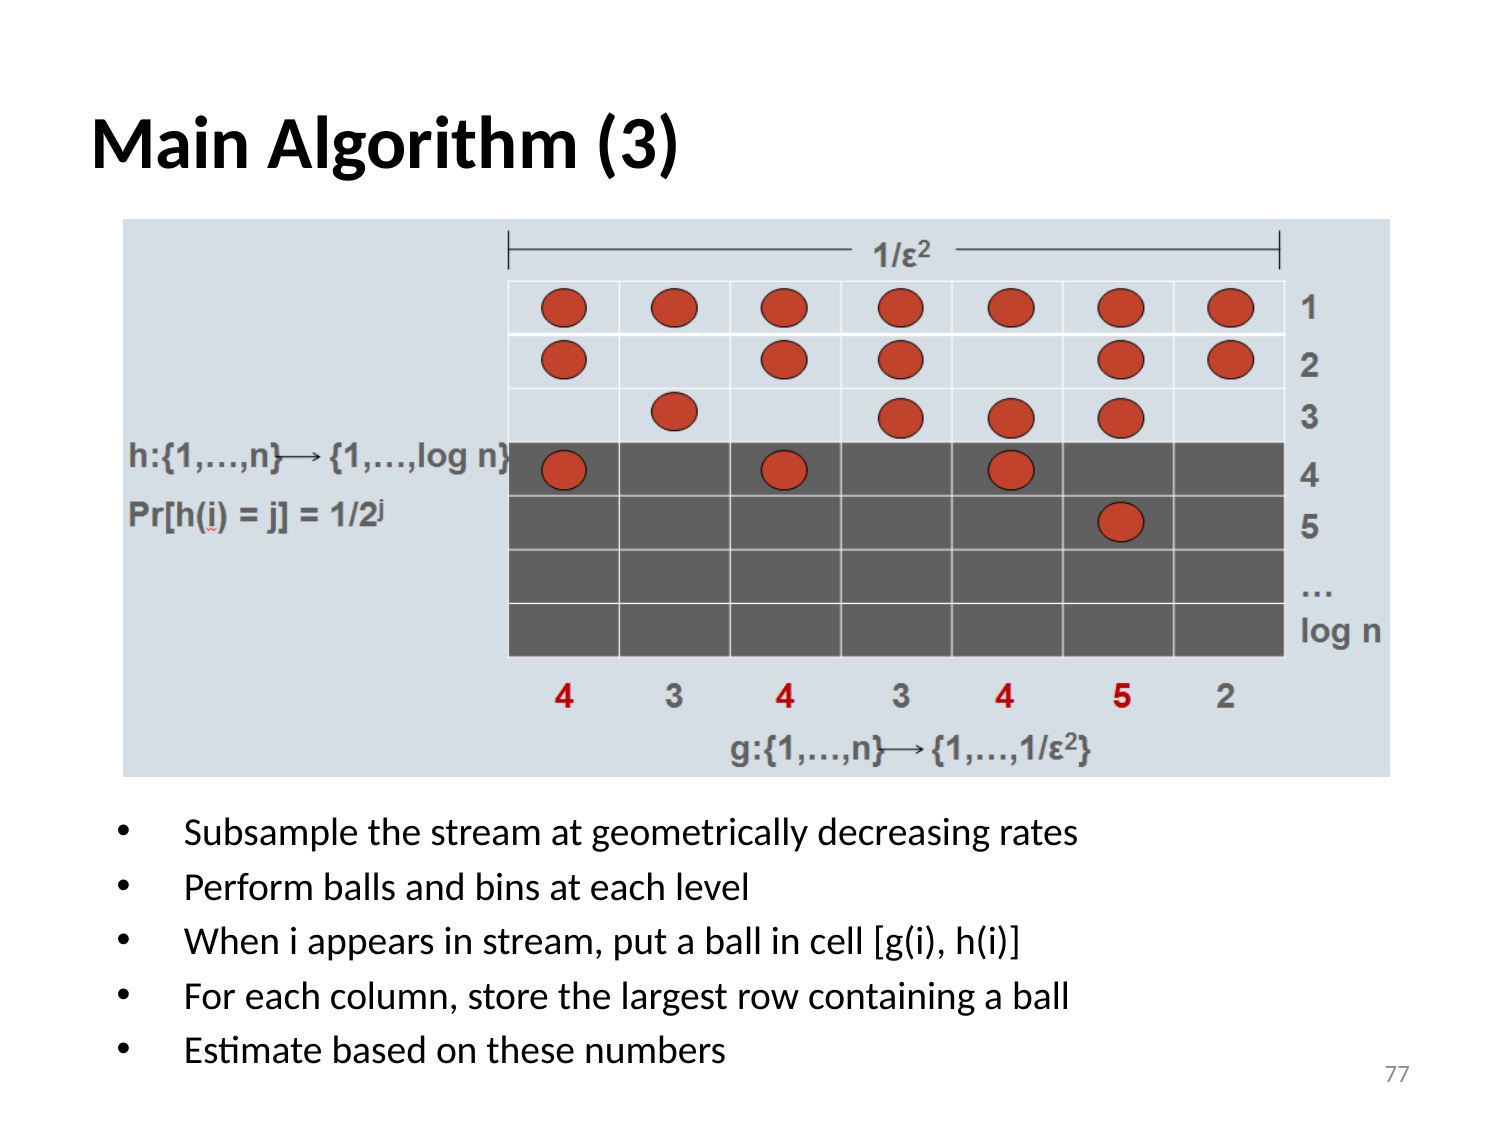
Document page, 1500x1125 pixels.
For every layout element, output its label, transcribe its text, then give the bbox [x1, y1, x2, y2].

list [123, 219, 1390, 778]
slide_number 77 [1074, 1042, 1425, 1103]
title Main Algorithm (3) [75, 45, 1425, 233]
text_box Subsample the stream at geometrically decreasing rates Perform balls and bins at each level When i appears in stream, put a ball in cell [g(i), h(i)] For each column, store the largest row containing a ball Estimate based on these numbers [74, 798, 1425, 1083]
